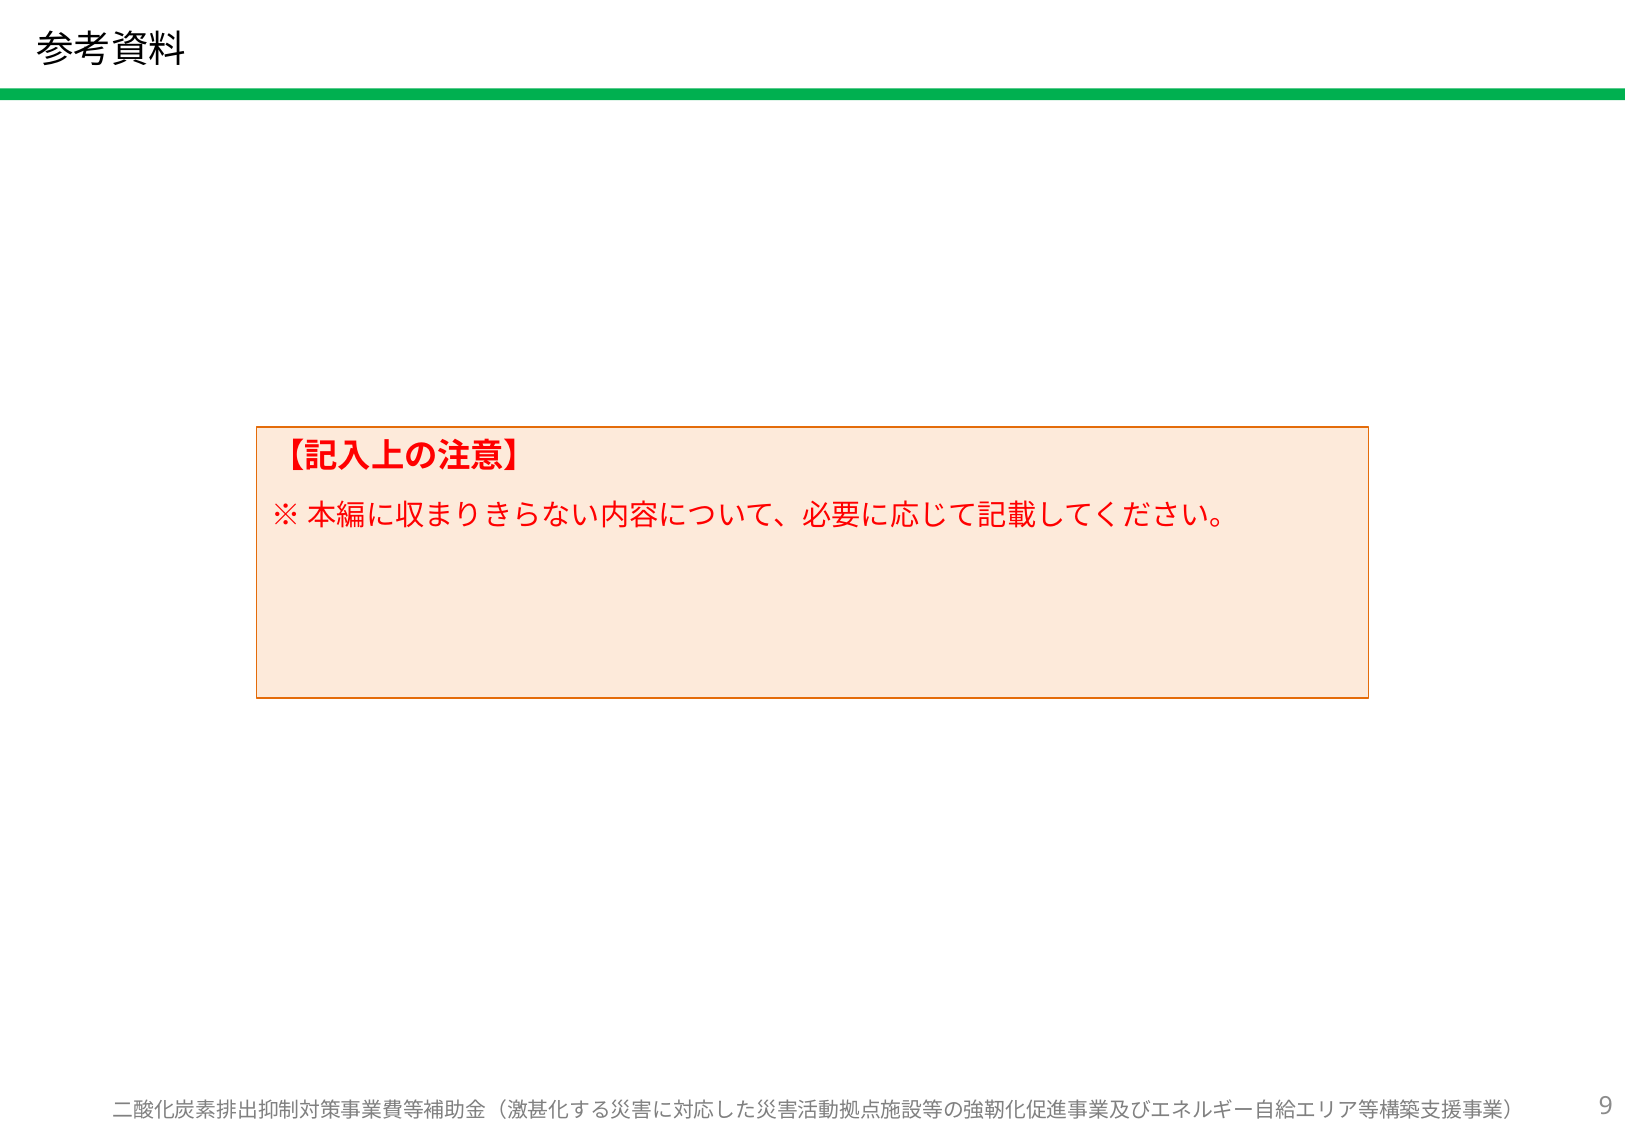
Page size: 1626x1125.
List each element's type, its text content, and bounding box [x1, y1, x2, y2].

slide_number 8 [1456, 1082, 1625, 1125]
title 参考資料 [21, 6, 1484, 89]
text_box 【記入上の注意】 ※本編に収まりきらない内容について、必要に応じて記載してください。 [256, 426, 1369, 698]
